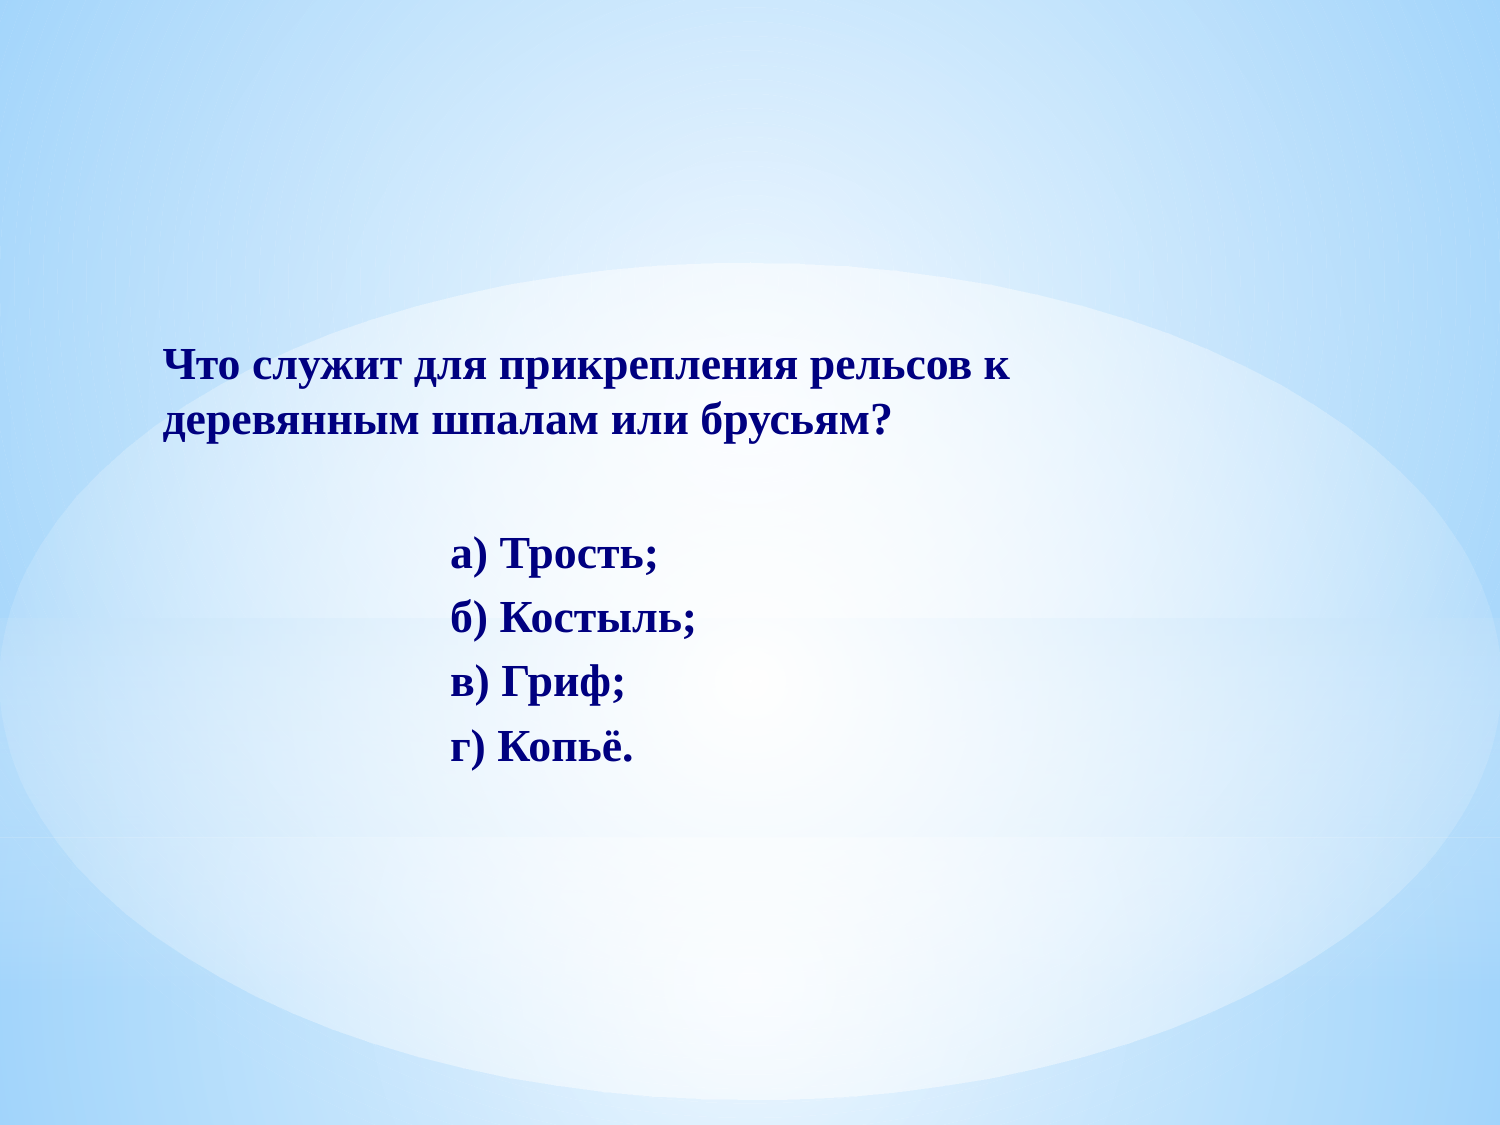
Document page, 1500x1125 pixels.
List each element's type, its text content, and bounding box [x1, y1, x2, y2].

list Что служит для прикрепления рельсов к деревянным шпалам или брусьям? а) Трость; б) Костыль; в) Гриф; г) Копьё. [147, 326, 1198, 897]
